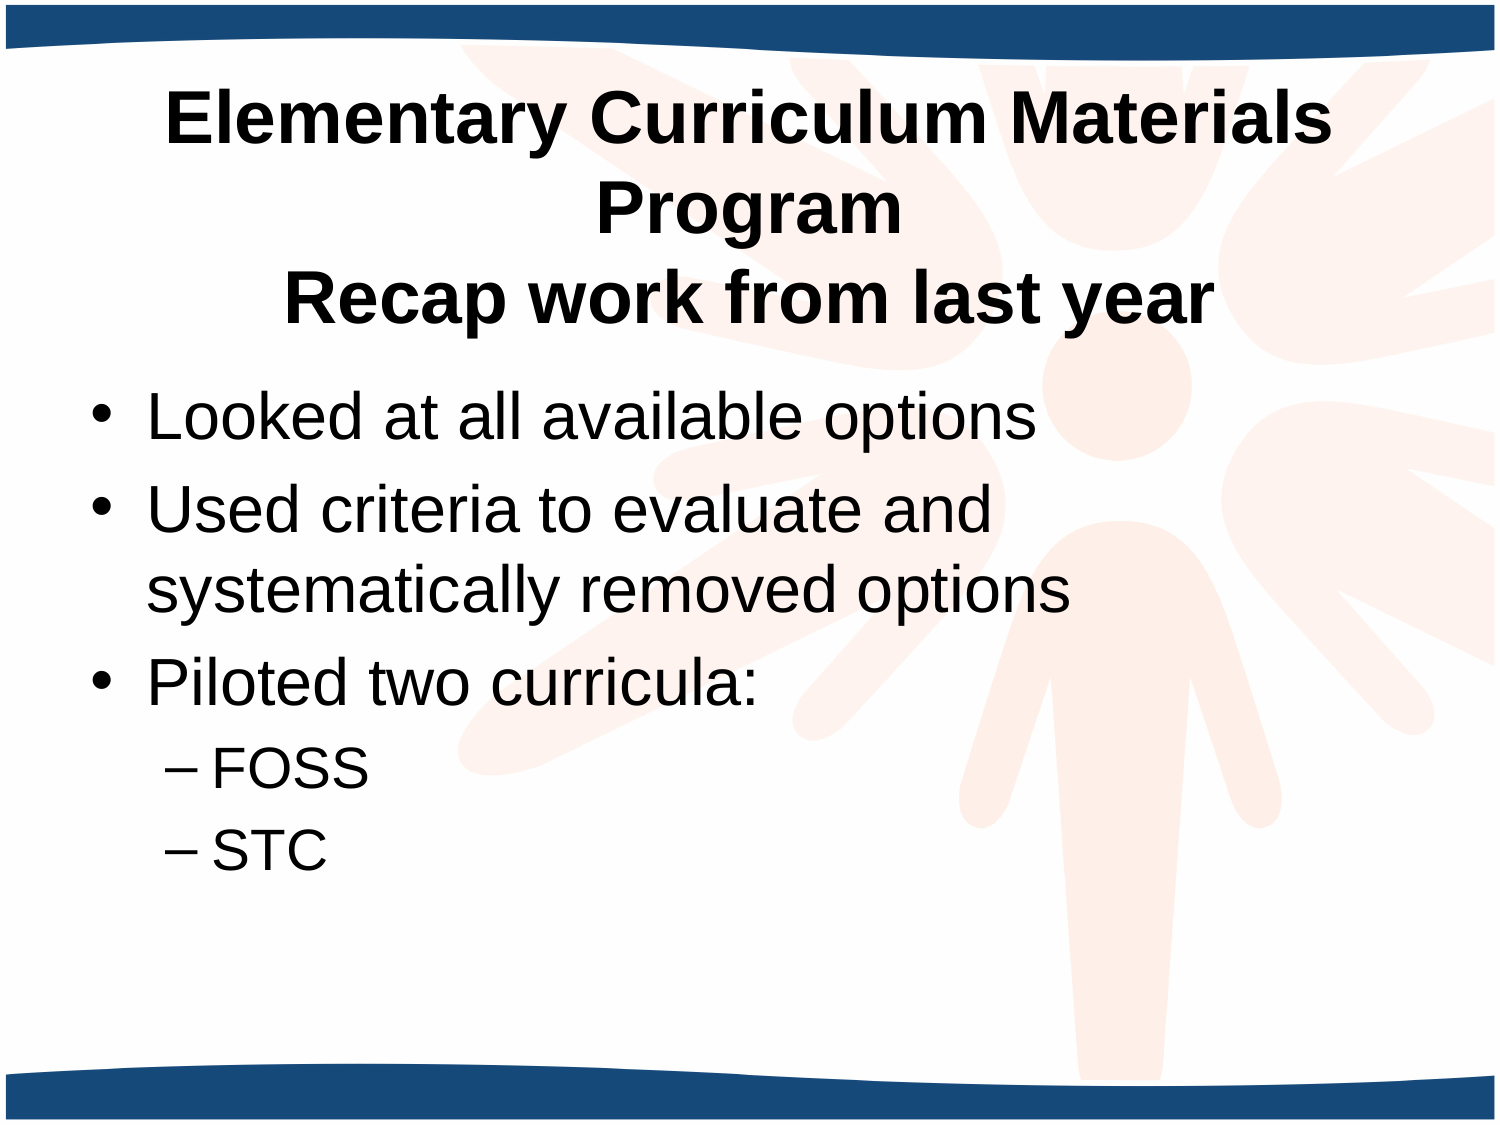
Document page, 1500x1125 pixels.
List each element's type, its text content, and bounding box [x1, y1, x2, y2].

picture [0, 0, 1500, 1125]
title Elementary Curriculum Materials Program Recap work from last year [75, 89, 1425, 318]
list Looked at all available options Used criteria to evaluate and systematically removed options Piloted two curricula: FOSS STC [75, 364, 1425, 1020]
